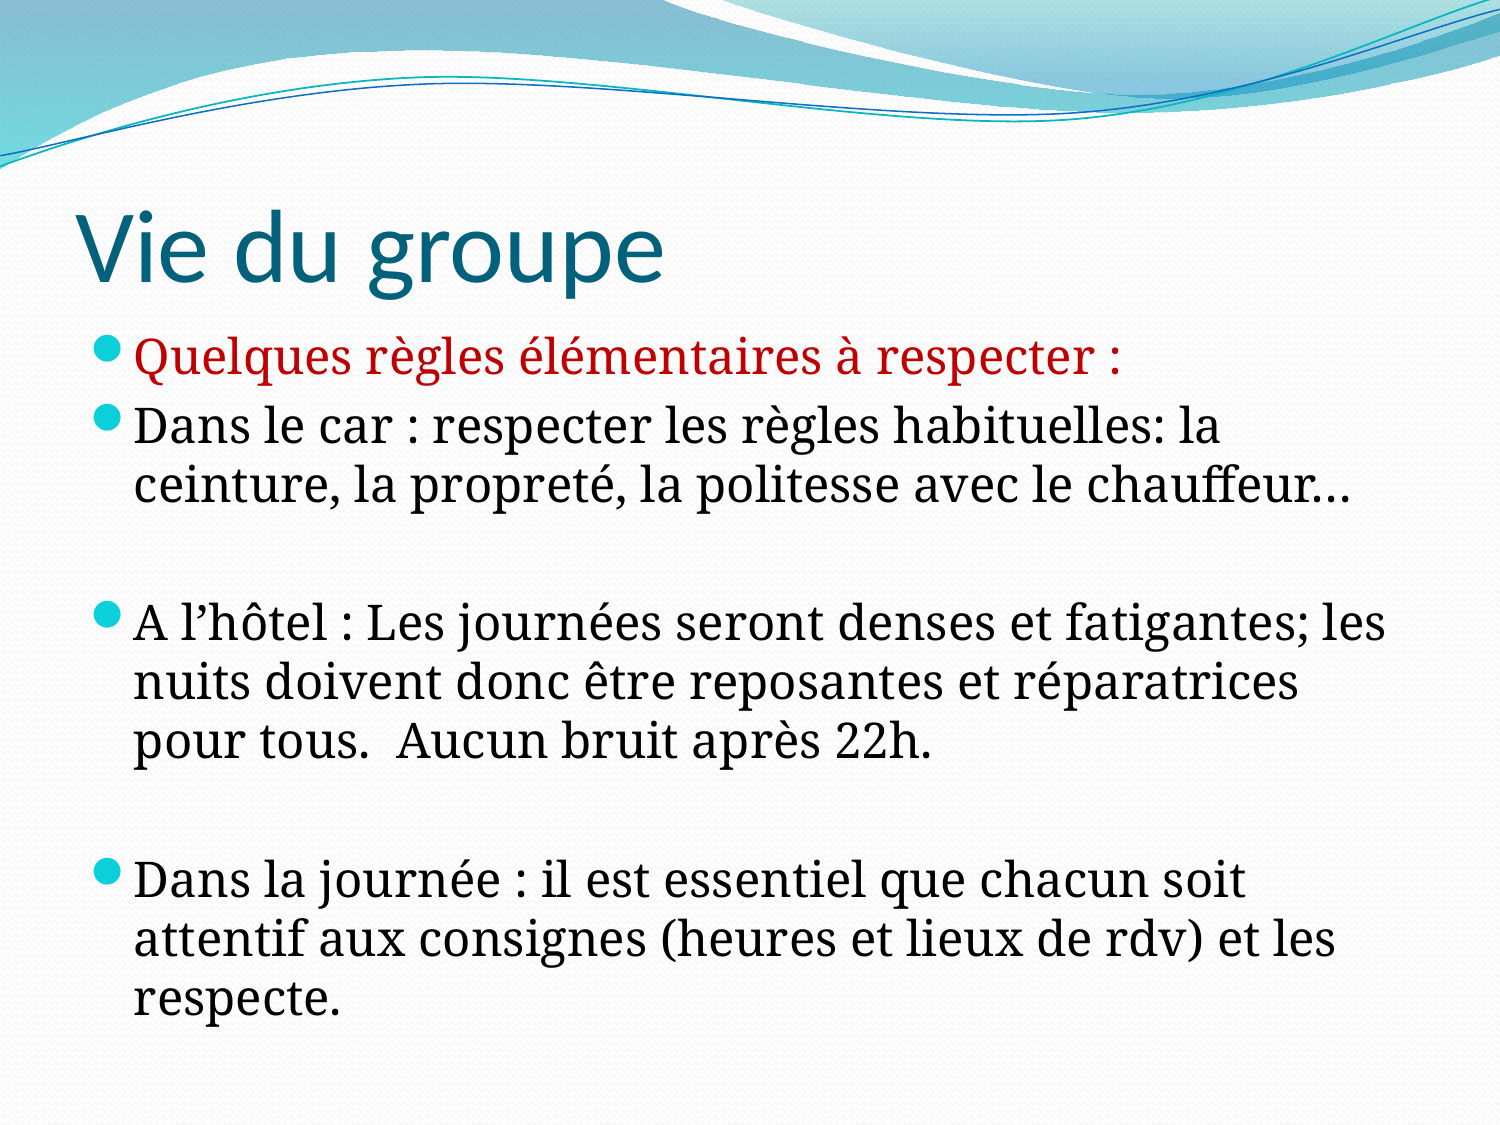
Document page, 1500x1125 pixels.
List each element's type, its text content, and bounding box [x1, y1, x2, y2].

title Vie du groupe [75, 115, 1425, 303]
list Quelques règles élémentaires à respecter : Dans le car : respecter les règles habituelles: la ceinture, la propreté, la politesse avec le chauffeur… A l’hôtel : Les journées seront denses et fatigantes; les nuits doivent donc être reposantes et réparatrices pour tous. Aucun bruit après 22h. Dans la journée : il est essentiel que chacun soit attentif aux consignes (heures et lieux de rdv) et les respecte. [75, 317, 1425, 1038]
